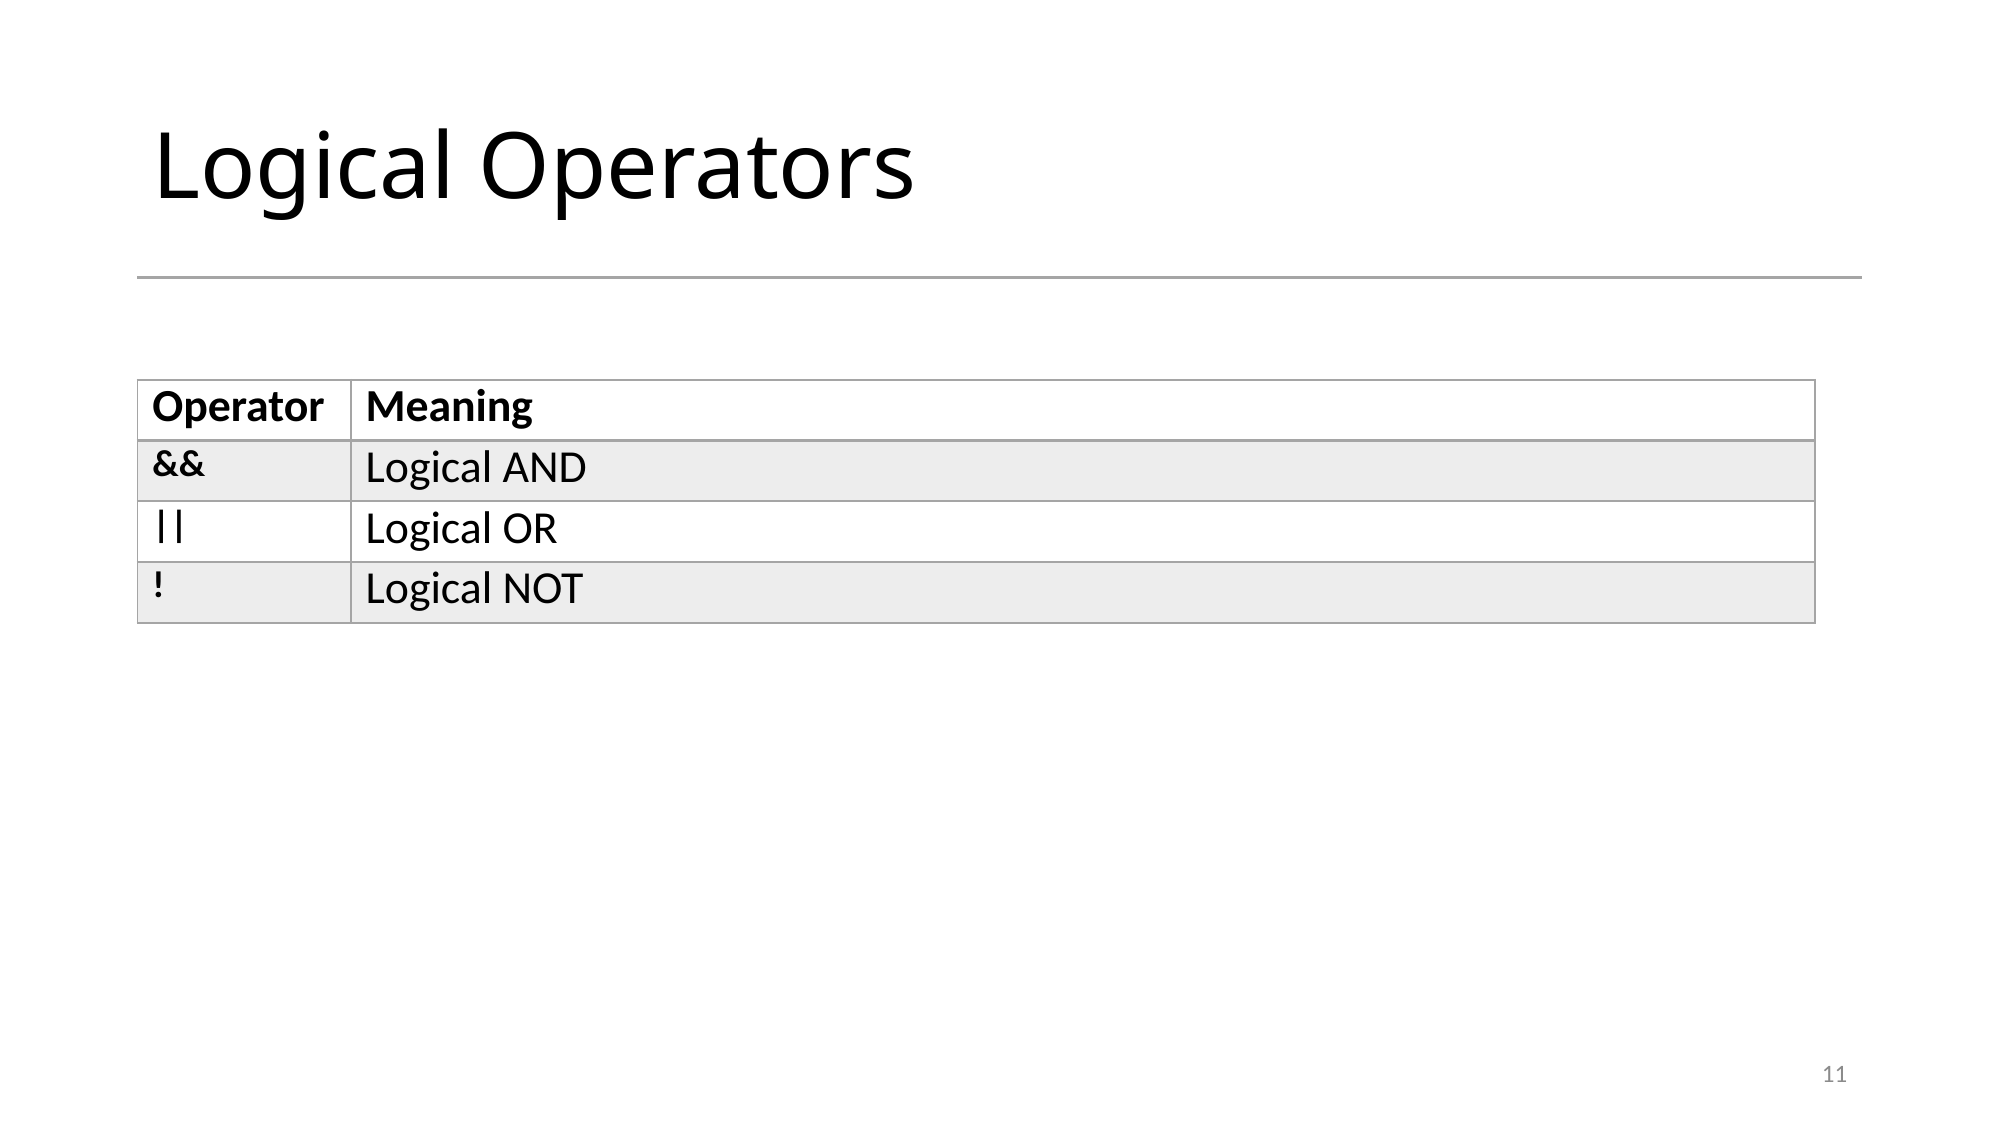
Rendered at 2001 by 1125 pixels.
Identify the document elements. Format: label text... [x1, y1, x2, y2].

table_cell Logical OR [352, 502, 1814, 561]
slide_number 11 [1412, 1042, 1863, 1103]
table_cell && [138, 442, 350, 500]
table_header Meaning [352, 381, 1814, 439]
table_cell Logical AND [352, 442, 1814, 500]
table_cell || [138, 502, 350, 561]
title Logical Operators [137, 59, 1863, 278]
table_header Operator [138, 381, 350, 439]
table_cell Logical NOT [352, 563, 1814, 622]
table_cell ! [138, 563, 350, 622]
